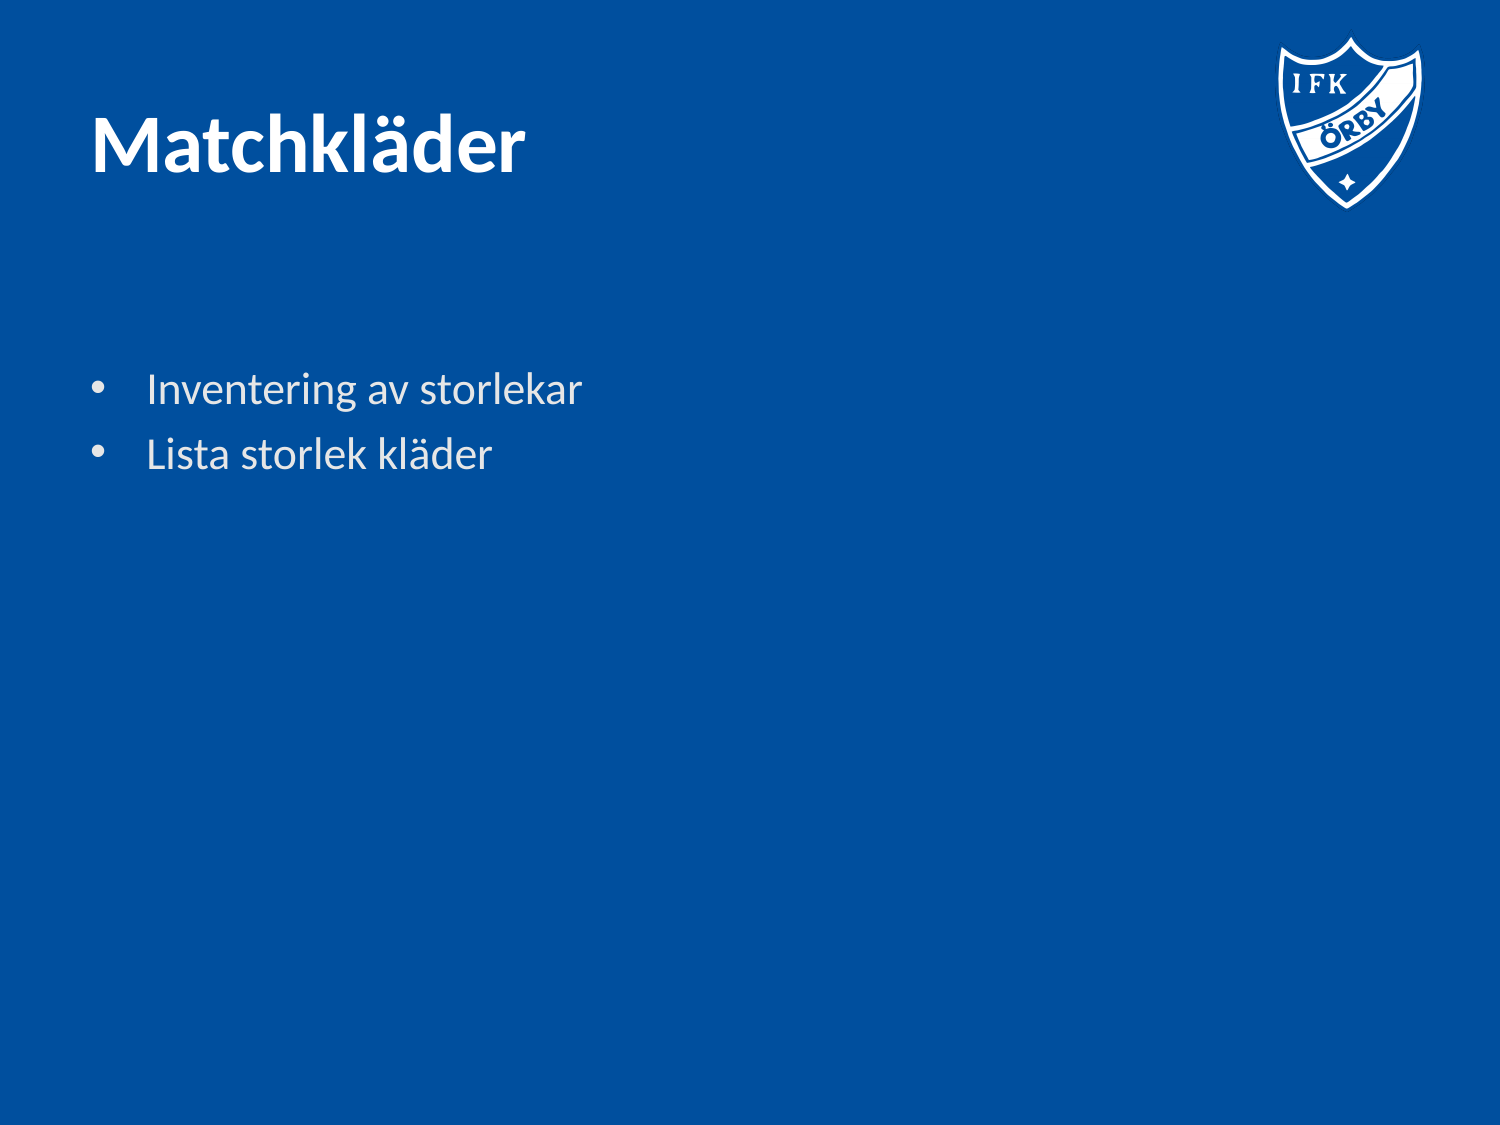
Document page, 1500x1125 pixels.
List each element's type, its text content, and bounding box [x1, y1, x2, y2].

title Matchkläder [75, 45, 1425, 233]
list Inventering av storlekar Lista storlek kläder [75, 262, 1425, 1005]
picture [1274, 29, 1426, 212]
